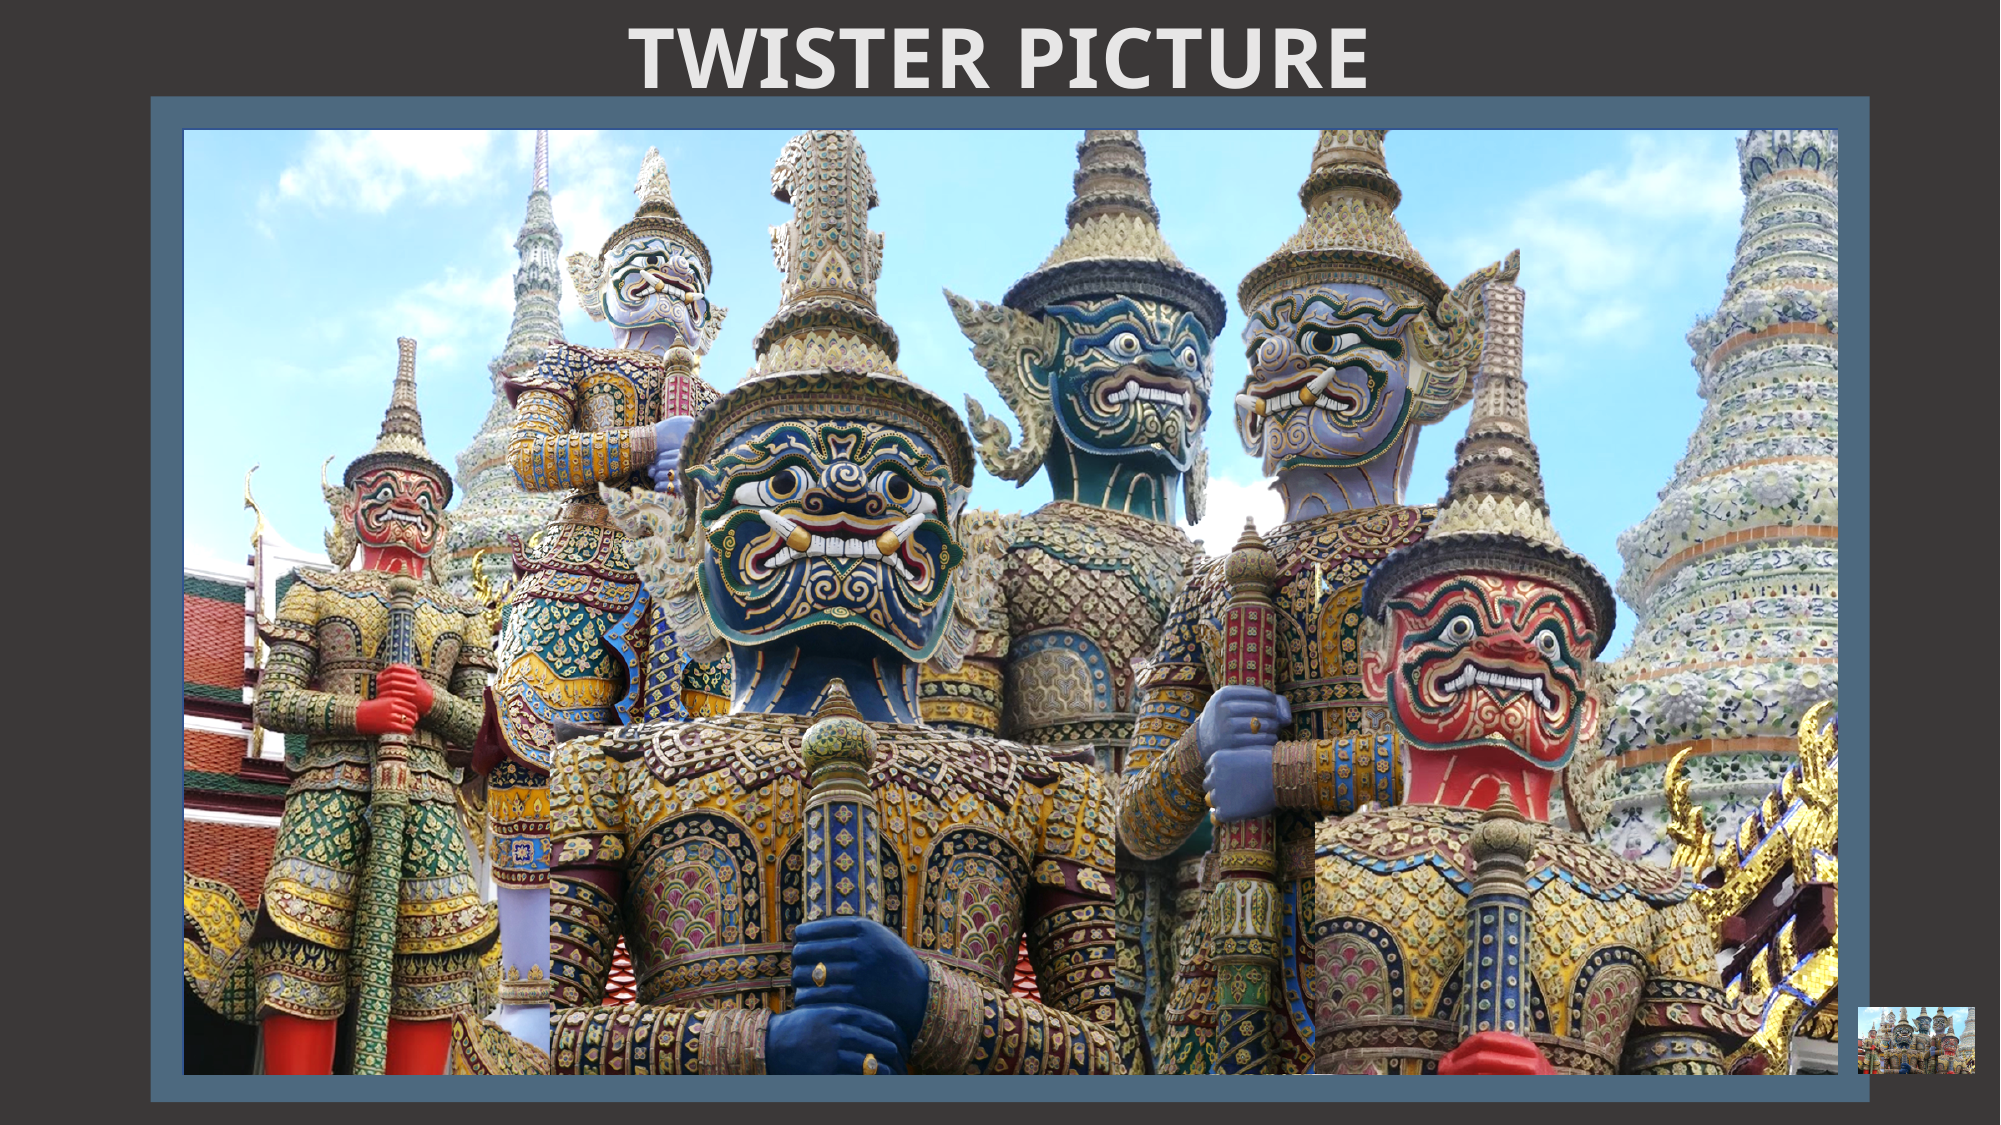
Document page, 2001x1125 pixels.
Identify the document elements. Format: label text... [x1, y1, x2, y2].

picture [184, 130, 1838, 1075]
text_box [150, 95, 1871, 1103]
text_box TWISTER PICTURE [612, 0, 1387, 113]
picture [1858, 1007, 1975, 1074]
